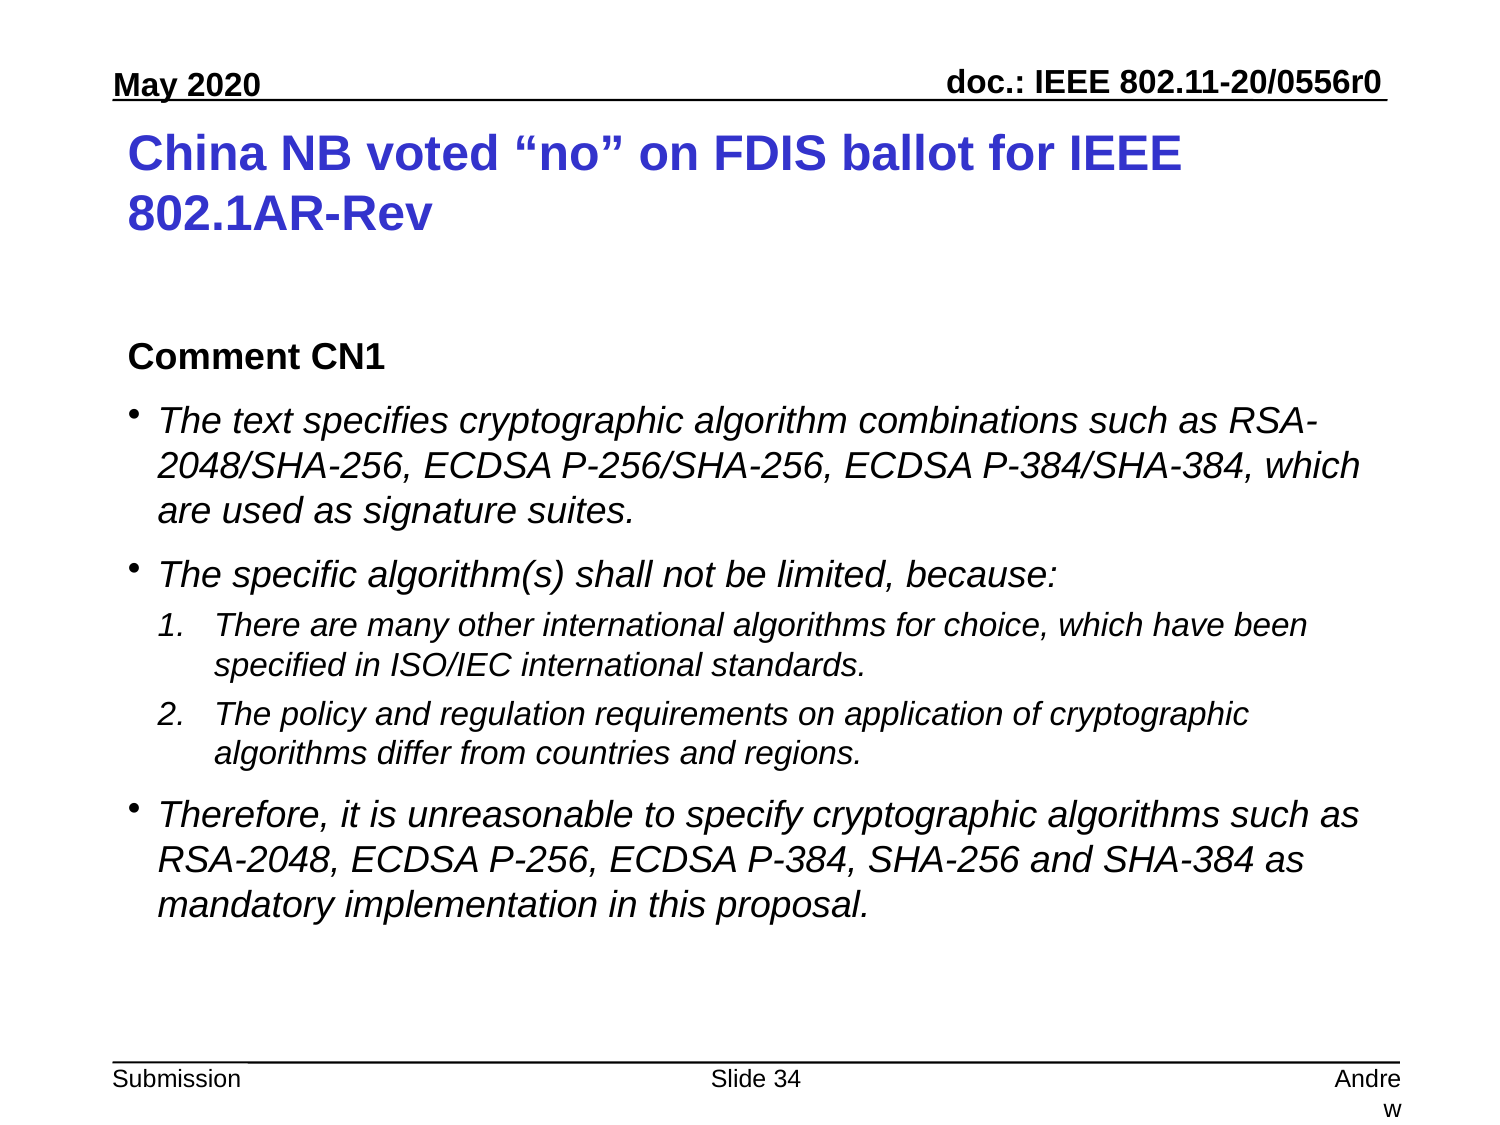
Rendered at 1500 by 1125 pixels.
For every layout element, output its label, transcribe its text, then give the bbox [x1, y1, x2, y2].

list Comment CN1 The text specifies cryptographic algorithm combinations such as RSA-2048/SHA-256, ECDSA P-256/SHA-256, ECDSA P-384/SHA-384, which are used as signature suites. The specific algorithm(s) shall not be limited, because: There are many other international algorithms for choice, which have been specified in ISO/IEC international standards. The policy and regulation requirements on application of cryptographic algorithms differ from countries and regions. Therefore, it is unreasonable to specify cryptographic algorithms such as RSA-2048, ECDSA P-256, ECDSA P-384, SHA-256 and SHA-384 as mandatory implementation in this proposal. [112, 324, 1388, 1000]
title China NB voted “no” on FDIS ballot for IEEE 802.1AR-Rev [112, 112, 1388, 288]
slide_number Slide 34 [709, 1061, 803, 1093]
footer Andrew Myles, Cisco [1320, 1061, 1402, 1093]
